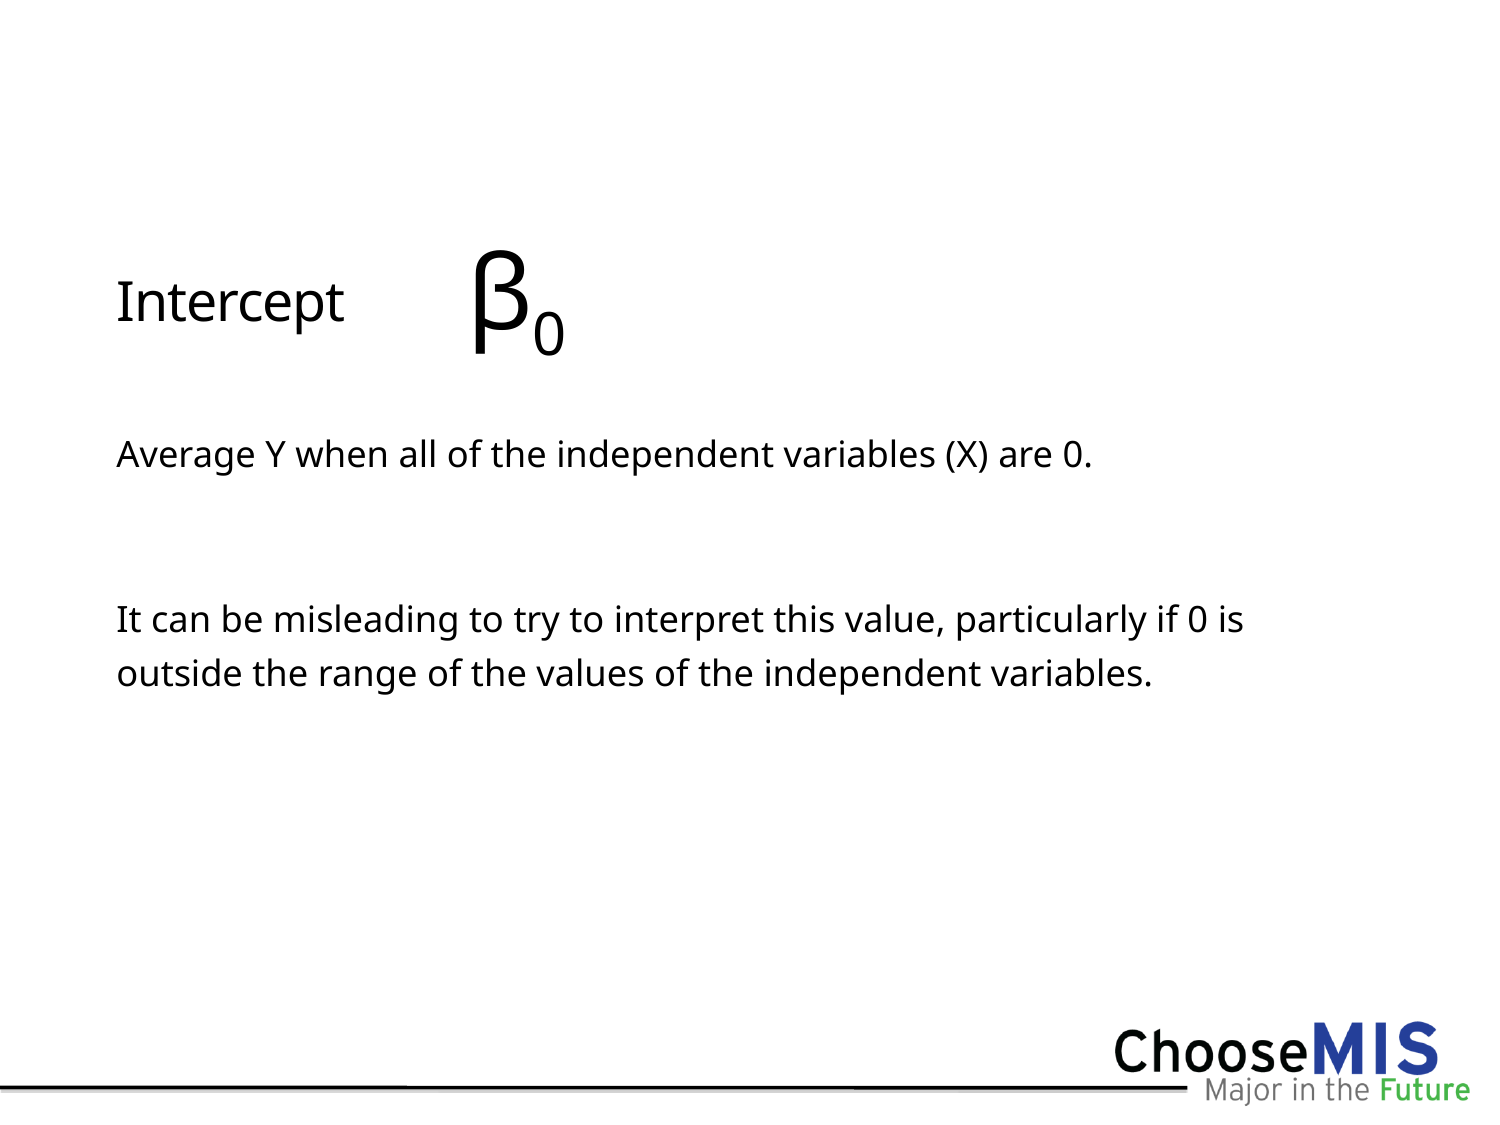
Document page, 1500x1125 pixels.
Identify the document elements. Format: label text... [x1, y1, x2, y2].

text_box β0 [452, 221, 619, 342]
text_box Intercept [101, 259, 452, 342]
picture [1112, 1012, 1472, 1107]
text_box Average Y when all of the independent variables (X) are 0. It can be misleading to try to interpret this value, particularly if 0 is outside the range of the values of the independent variables. [101, 416, 1376, 708]
